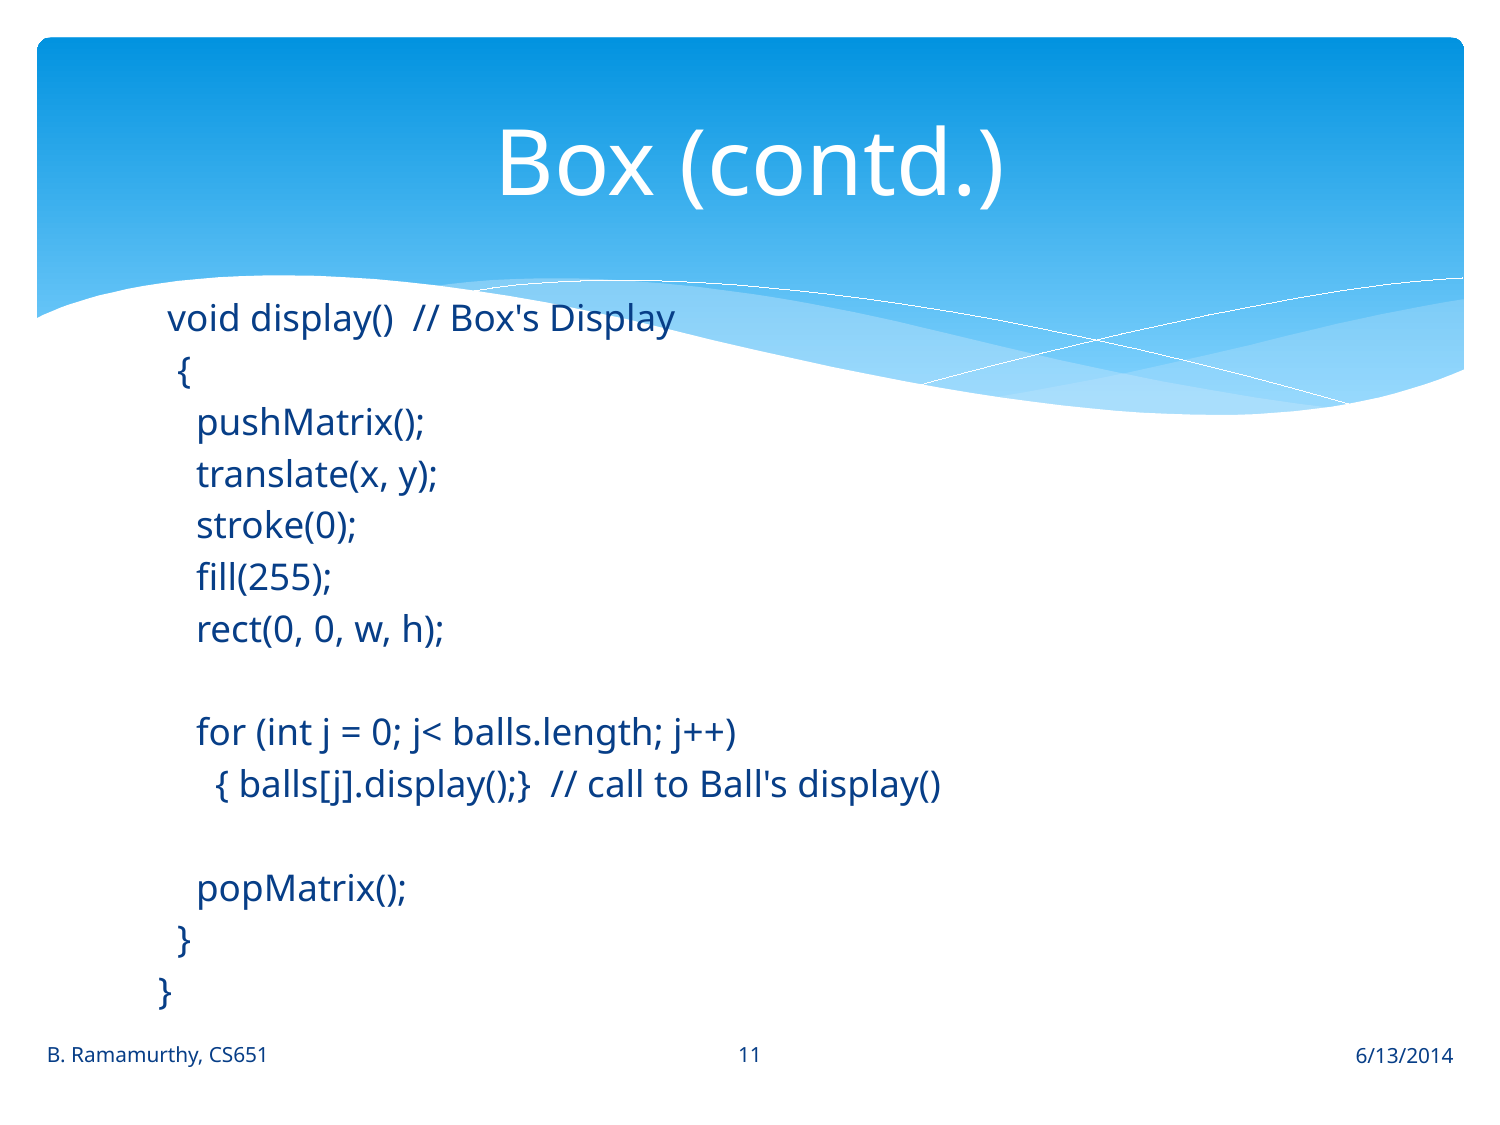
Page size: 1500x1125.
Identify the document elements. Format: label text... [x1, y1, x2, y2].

title Box (contd.) [75, 55, 1425, 261]
list void display() // Box's Display { pushMatrix(); translate(x, y); stroke(0); fill(255); rect(0, 0, w, h); for (int j = 0; j< balls.length; j++) { balls[j].display();} // call to Ball's display() popMatrix(); } } [143, 287, 1359, 1025]
footer B. Ramamurthy, CS651 [31, 1025, 653, 1086]
slide_number 11 [654, 1025, 846, 1086]
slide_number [847, 1025, 1469, 1086]
